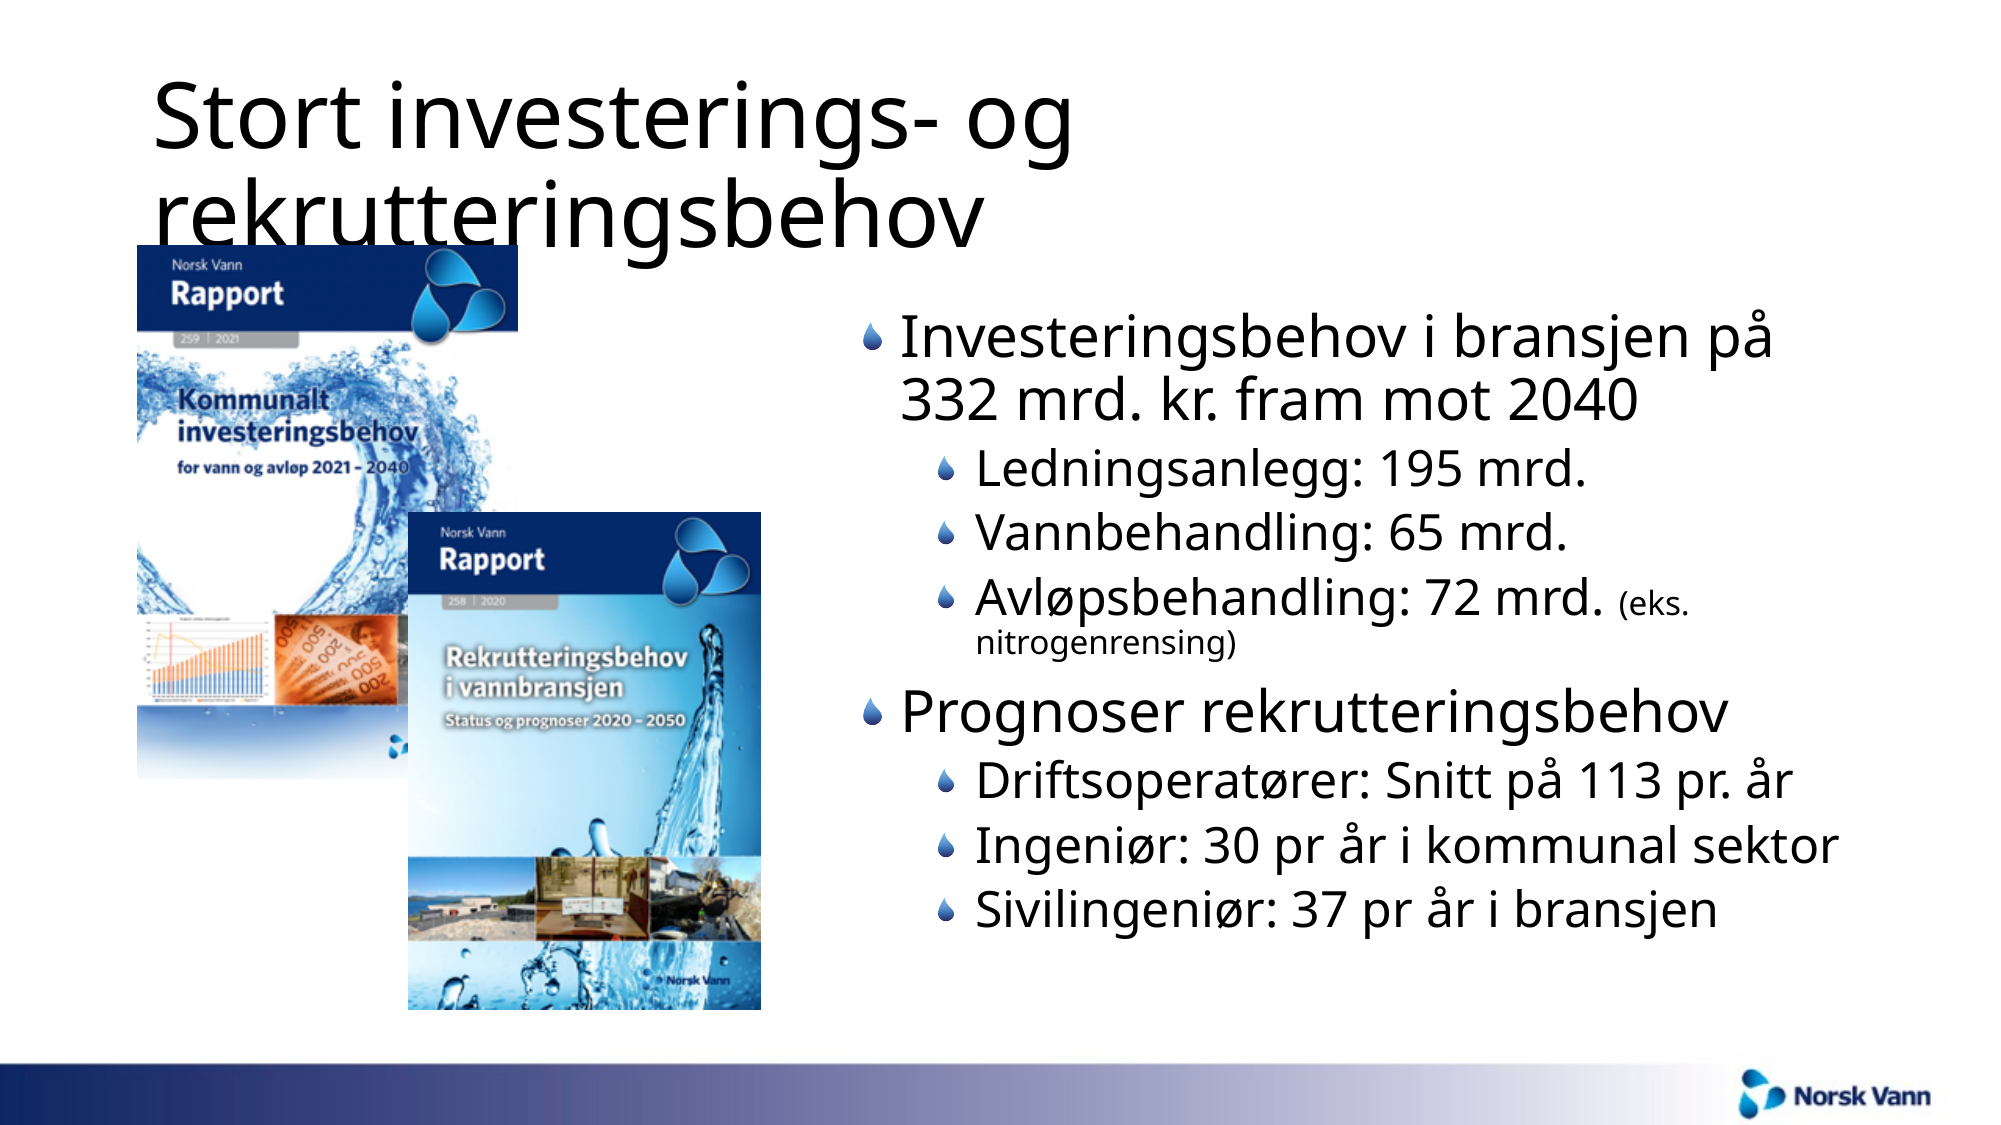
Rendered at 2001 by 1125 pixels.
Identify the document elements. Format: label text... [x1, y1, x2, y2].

picture [0, 0, 2001, 1125]
list Investeringsbehov i bransjen på 332 mrd. kr. fram mot 2040 Ledningsanlegg: 195 mrd. Vannbehandling: 65 mrd. Avløpsbehandling: 72 mrd. (eks. nitrogenrensing) Prognoser rekrutteringsbehov Driftsoperatører: Snitt på 113 pr. år Ingeniør: 30 pr år i kommunal sektor Sivilingeniør: 37 pr år i bransjen [847, 299, 1863, 1014]
title Stort investerings- og rekrutteringsbehov [137, 59, 1863, 278]
